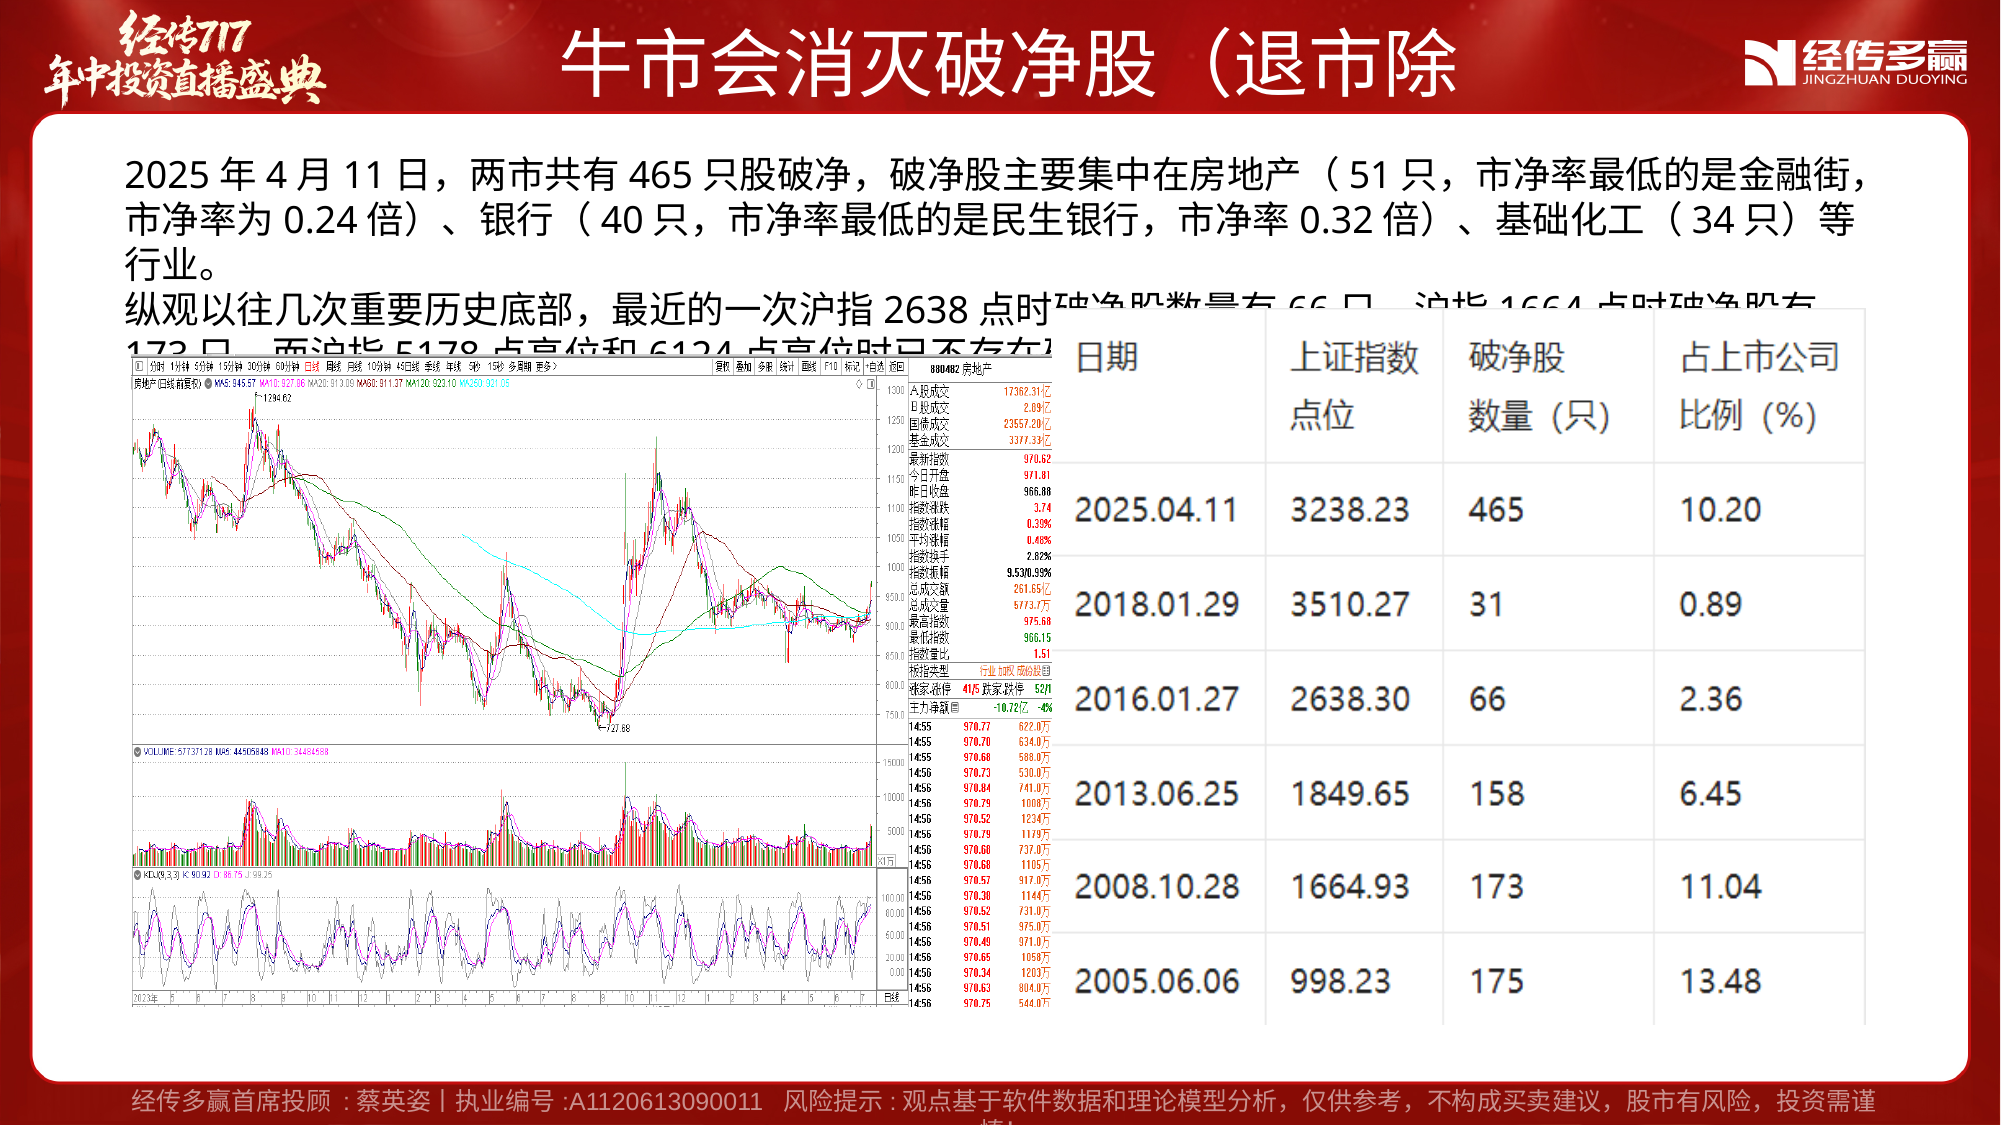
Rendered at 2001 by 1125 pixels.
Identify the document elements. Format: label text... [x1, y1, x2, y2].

text_box 经传多赢首席投顾 :蔡英姿丨执业编号:A1120613090011 风险提示:观点基于软件数据和理论模型分析，仅供参考，不构成买卖建议，股市有风险，投资需谨慎！ [109, 1077, 1900, 1125]
picture [0, 0, 2001, 1125]
text_box 2025年4月11日，两市共有465只股破净，破净股主要集中在房地产（51只，市净率最低的是金融街，市净率为0.24倍）、银行（40只，市净率最低的是民生银行，市净率0.32倍）、基础化工（34只）等行业。 纵观以往几次重要历史底部，最近的一次沪指2638点时破净股数量有66只，沪指1664点时破净股有173只，而沪指5178点高位和6124点高位时已不存在破净股。 [109, 143, 1900, 355]
text_box 牛市会消灭破净股（退市除外） [479, 8, 1538, 119]
